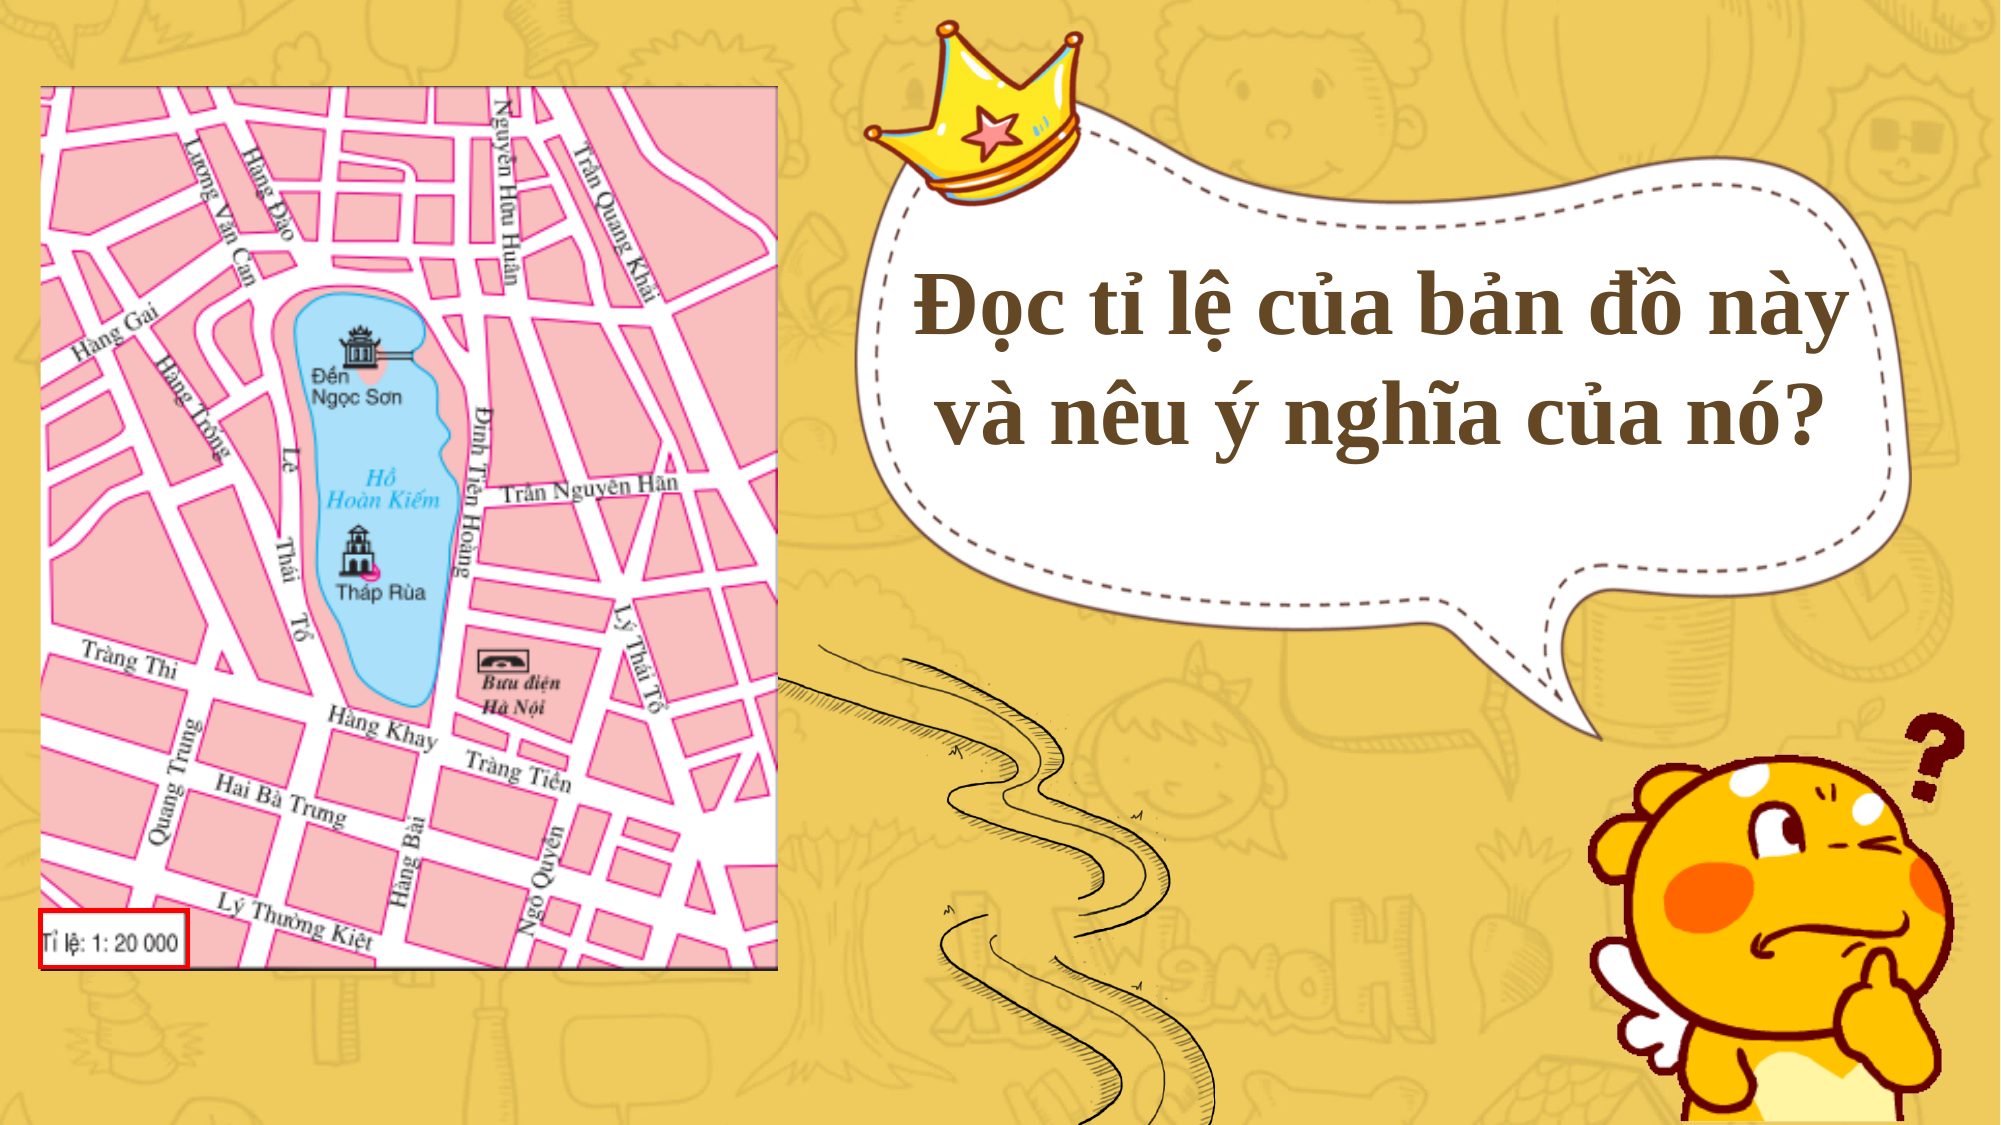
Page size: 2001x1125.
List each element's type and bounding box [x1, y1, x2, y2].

picture [0, 0, 2001, 1125]
text_box [805, 0, 1919, 836]
